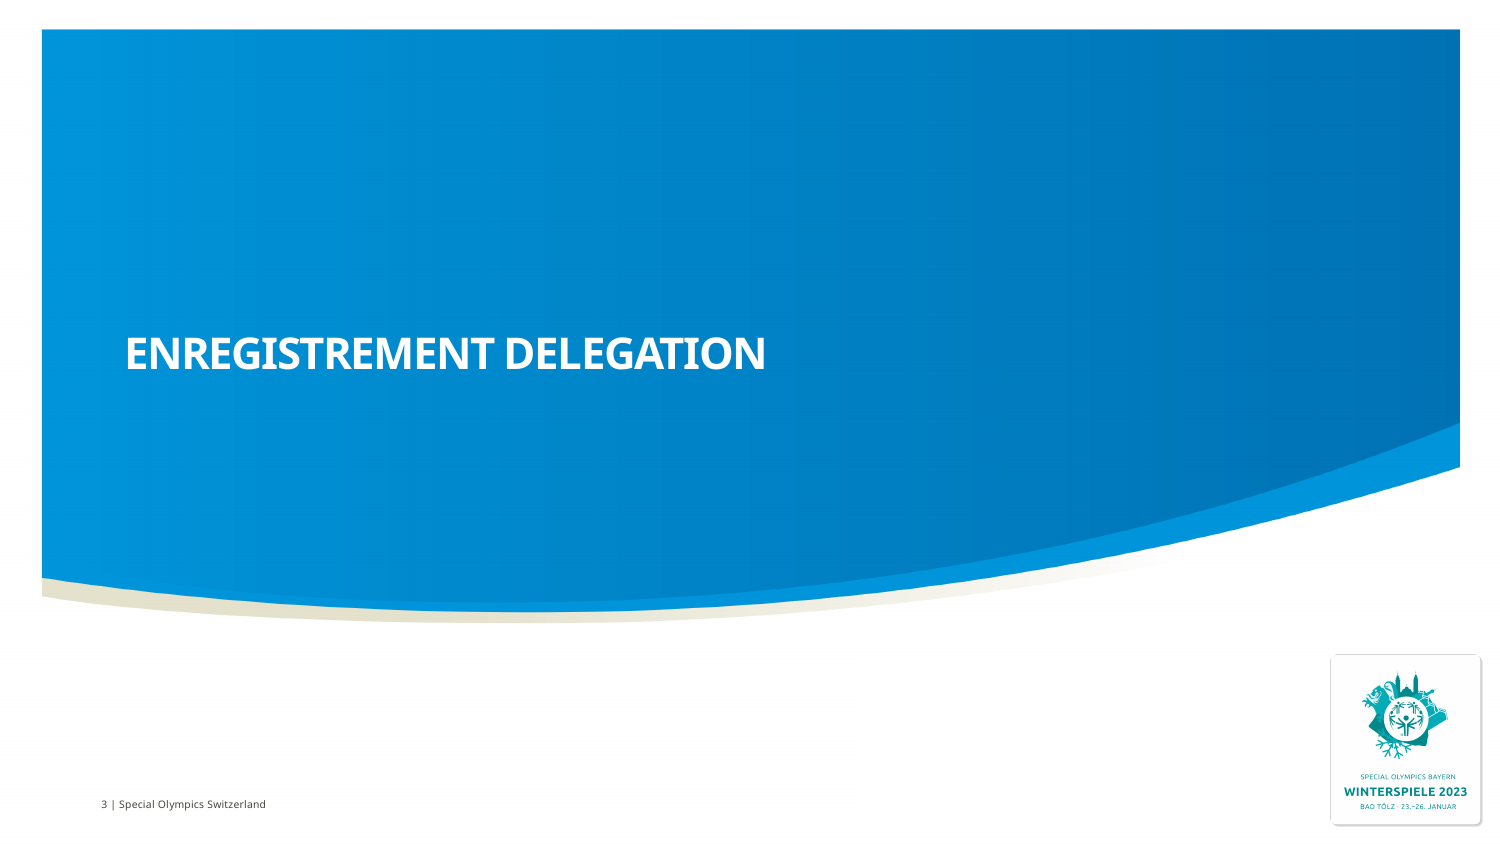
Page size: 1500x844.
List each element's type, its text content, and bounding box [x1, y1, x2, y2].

slide_number 3 | Special Olympics Switzerland [90, 793, 687, 817]
title Enregistrement delegation [118, 319, 1394, 488]
picture [0, 0, 1500, 844]
